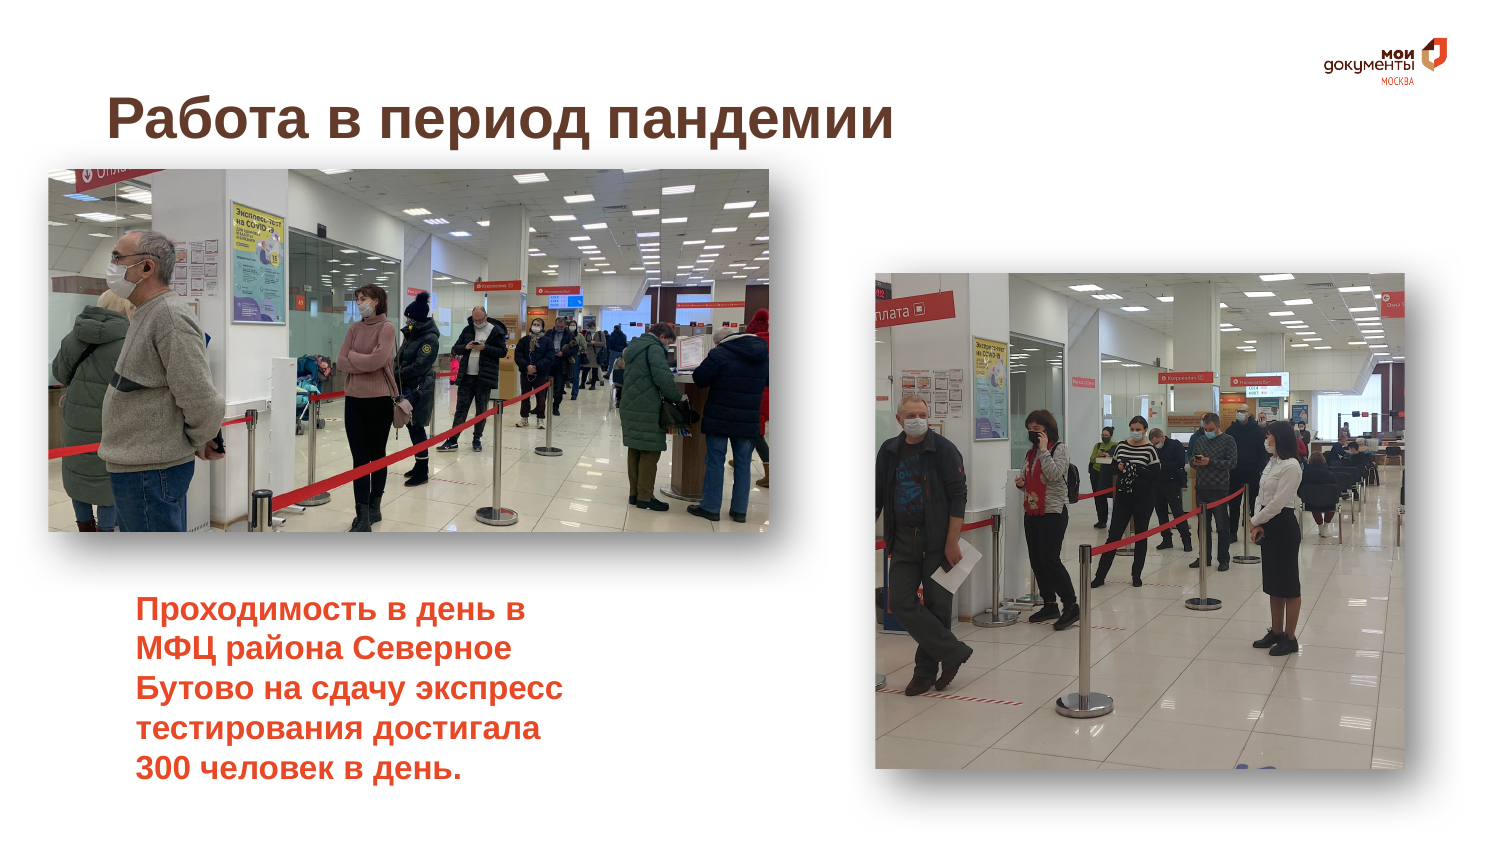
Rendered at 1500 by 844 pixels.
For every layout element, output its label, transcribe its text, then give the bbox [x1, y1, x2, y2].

title Работа в период пандемии [106, 79, 1394, 222]
picture [874, 272, 1406, 769]
picture [48, 169, 770, 533]
picture [1316, 31, 1455, 91]
text_box Проходимость в день в МФЦ района Северное Бутово на сдачу экспресс тестирования достигала 300 человек в день. [135, 582, 598, 769]
